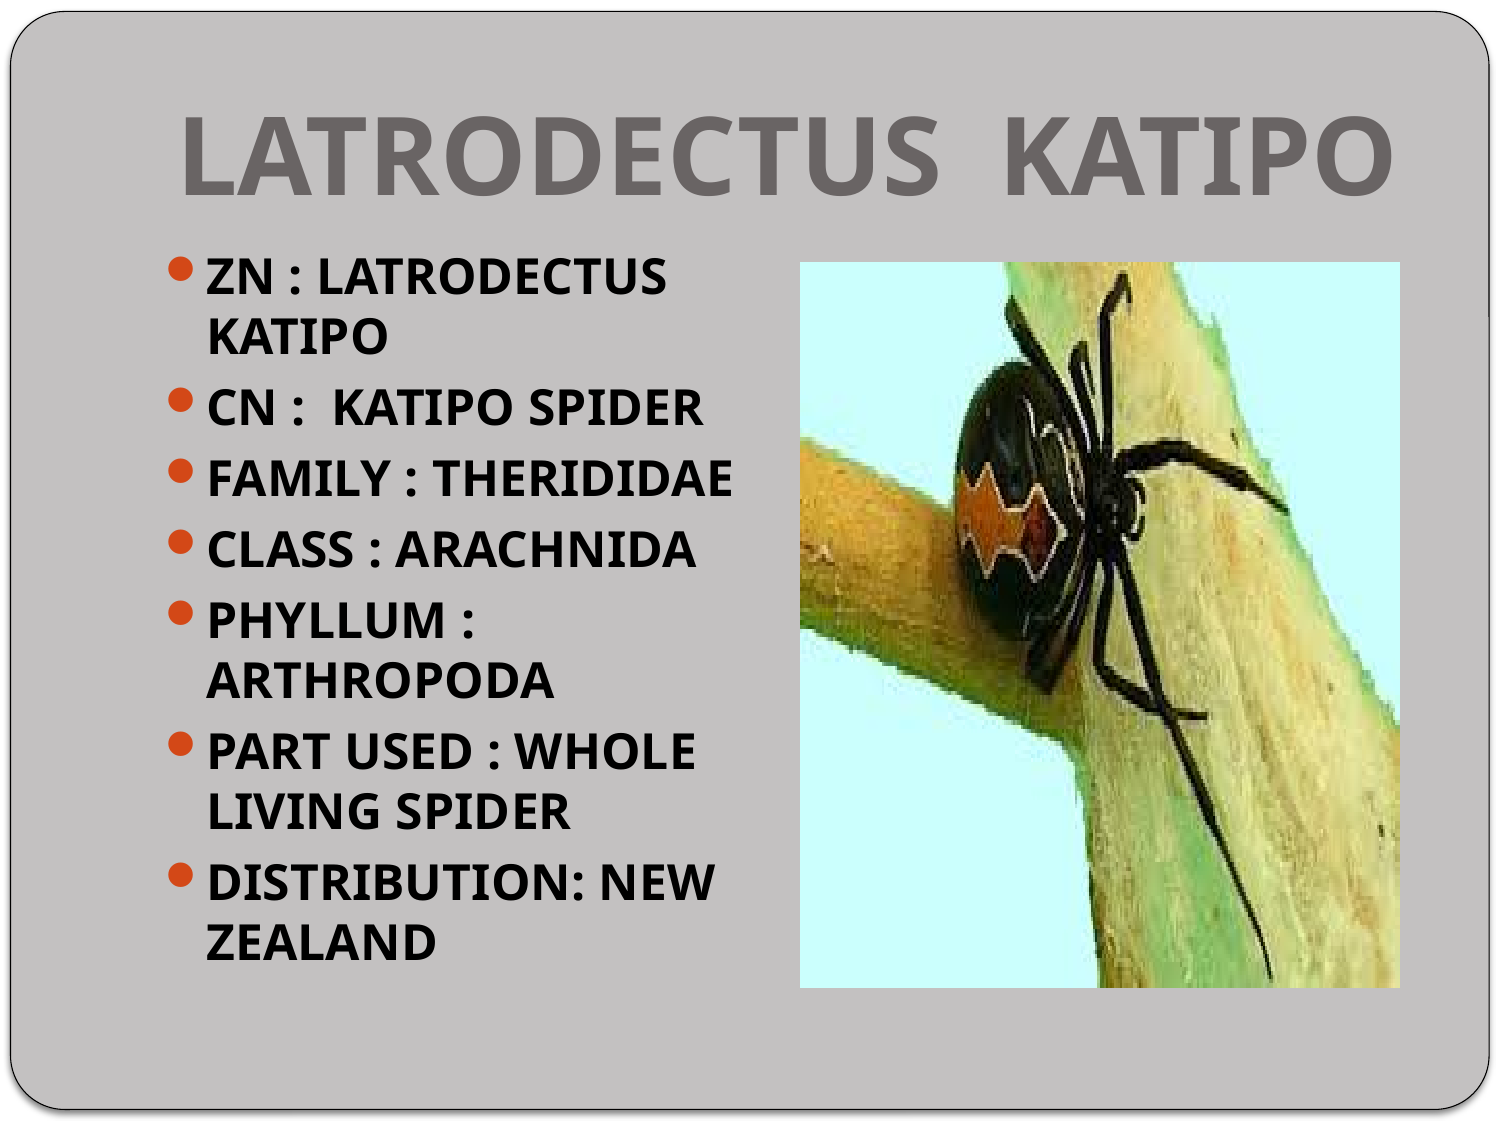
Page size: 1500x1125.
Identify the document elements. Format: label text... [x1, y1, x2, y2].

list ZN : LATRODECTUS KATIPO CN : KATIPO SPIDER FAMILY : THERIDIDAE CLASS : ARACHNIDA PHYLLUM : ARTHROPODA PART USED : WHOLE LIVING SPIDER DISTRIBUTION: NEW ZEALAND [150, 237, 765, 988]
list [799, 262, 1401, 988]
title LATRODECTUS KATIPO [150, 45, 1425, 233]
